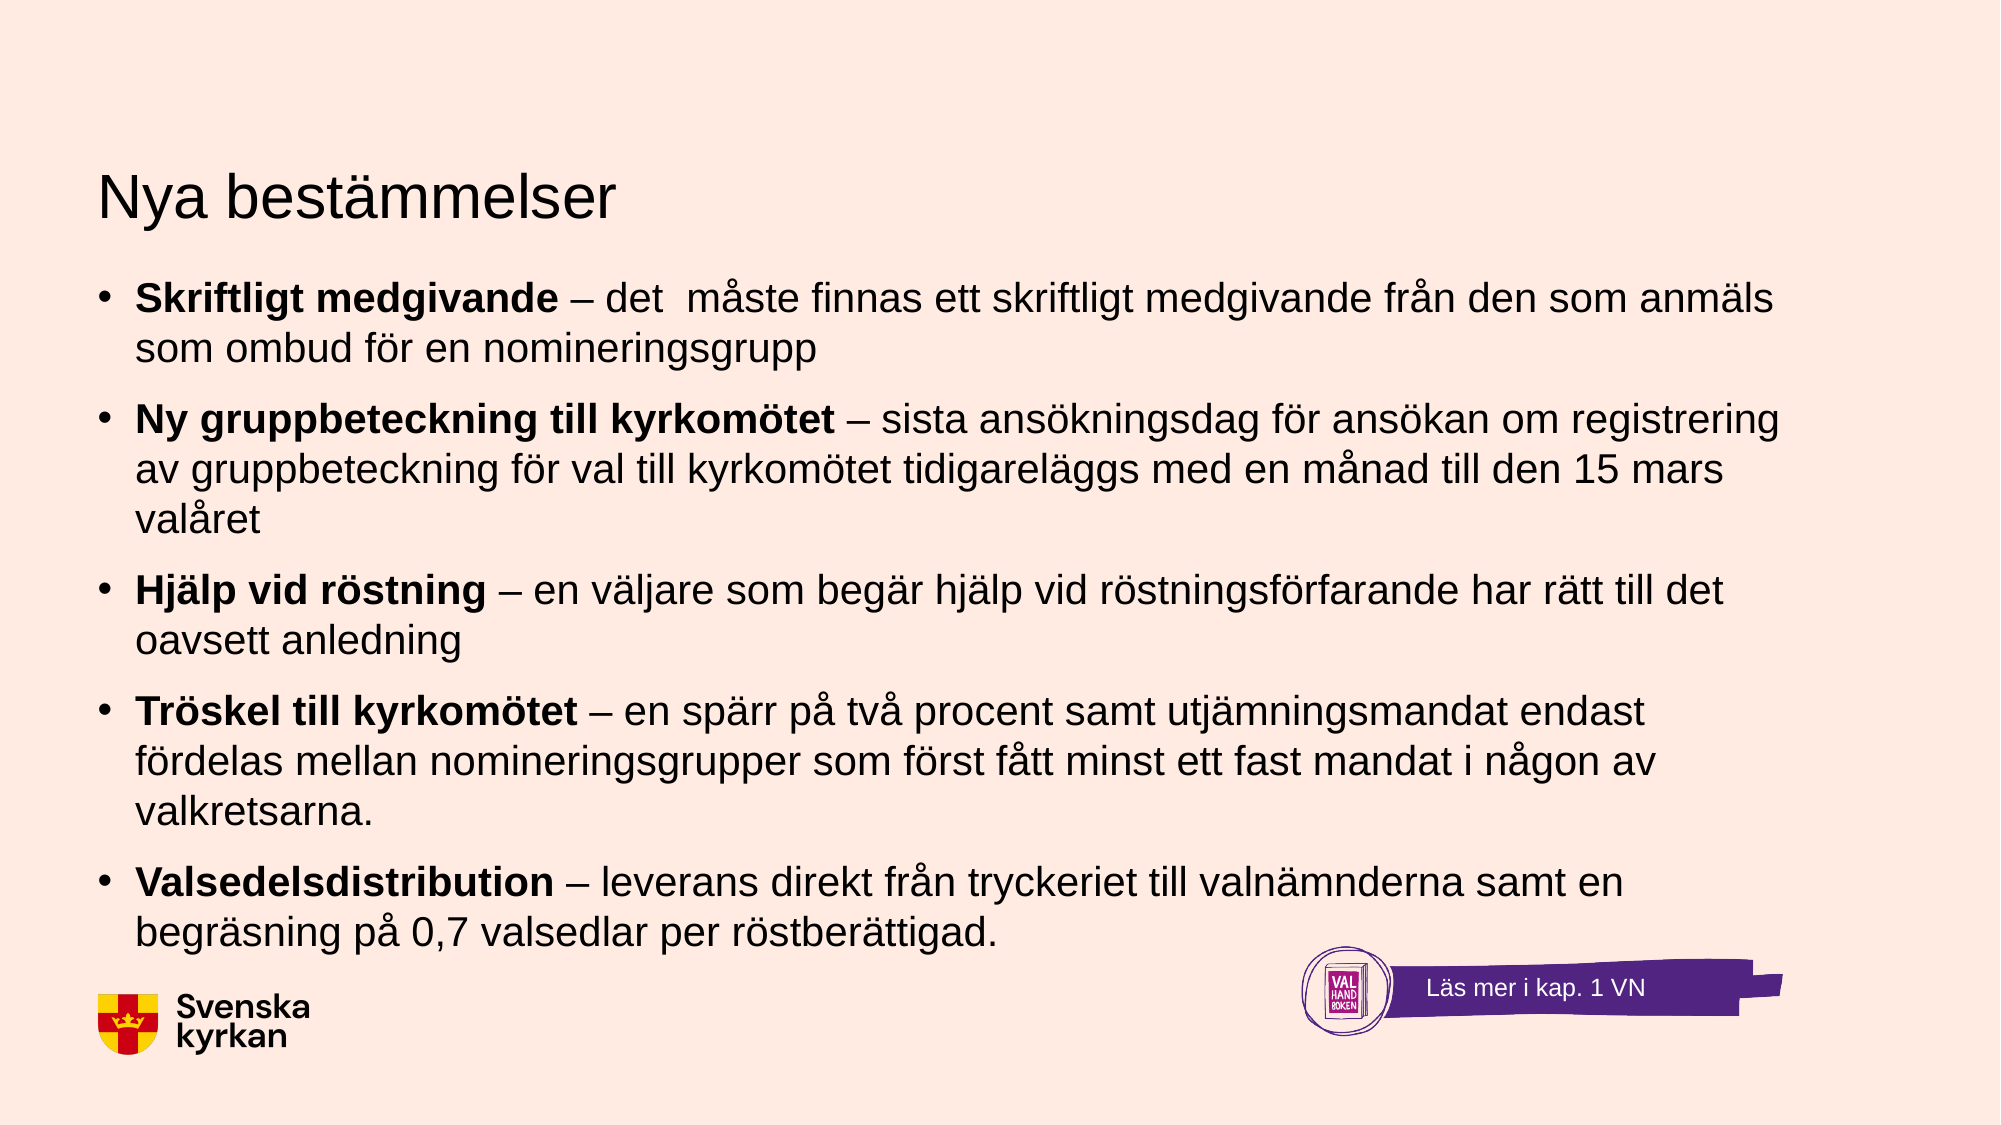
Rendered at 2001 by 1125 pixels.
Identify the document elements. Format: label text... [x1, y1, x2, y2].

list Skriftligt medgivande – det måste finnas ett skriftligt medgivande från den som anmäls som ombud för en nomineringsgrupp Ny gruppbeteckning till kyrkomötet – sista ansökningsdag för ansökan om registrering av gruppbeteckning för val till kyrkomötet tidigareläggs med en månad till den 15 mars valåret Hjälp vid röstning – en väljare som begär hjälp vid röstningsförfarande har rätt till det oavsett anledning Tröskel till kyrkomötet – en spärr på två procent samt utjämningsmandat endast fördelas mellan nomineringsgrupper som först fått minst ett fast mandat i någon av valkretsarna. Valsedelsdistribution – leverans direkt från tryckeriet till valnämnderna samt en begräsning på 0,7 valsedlar per röstberättigad. [97, 270, 1792, 992]
picture [78, 974, 329, 1075]
picture [1221, 897, 1847, 1077]
title Nya bestämmelser [97, 48, 1437, 232]
